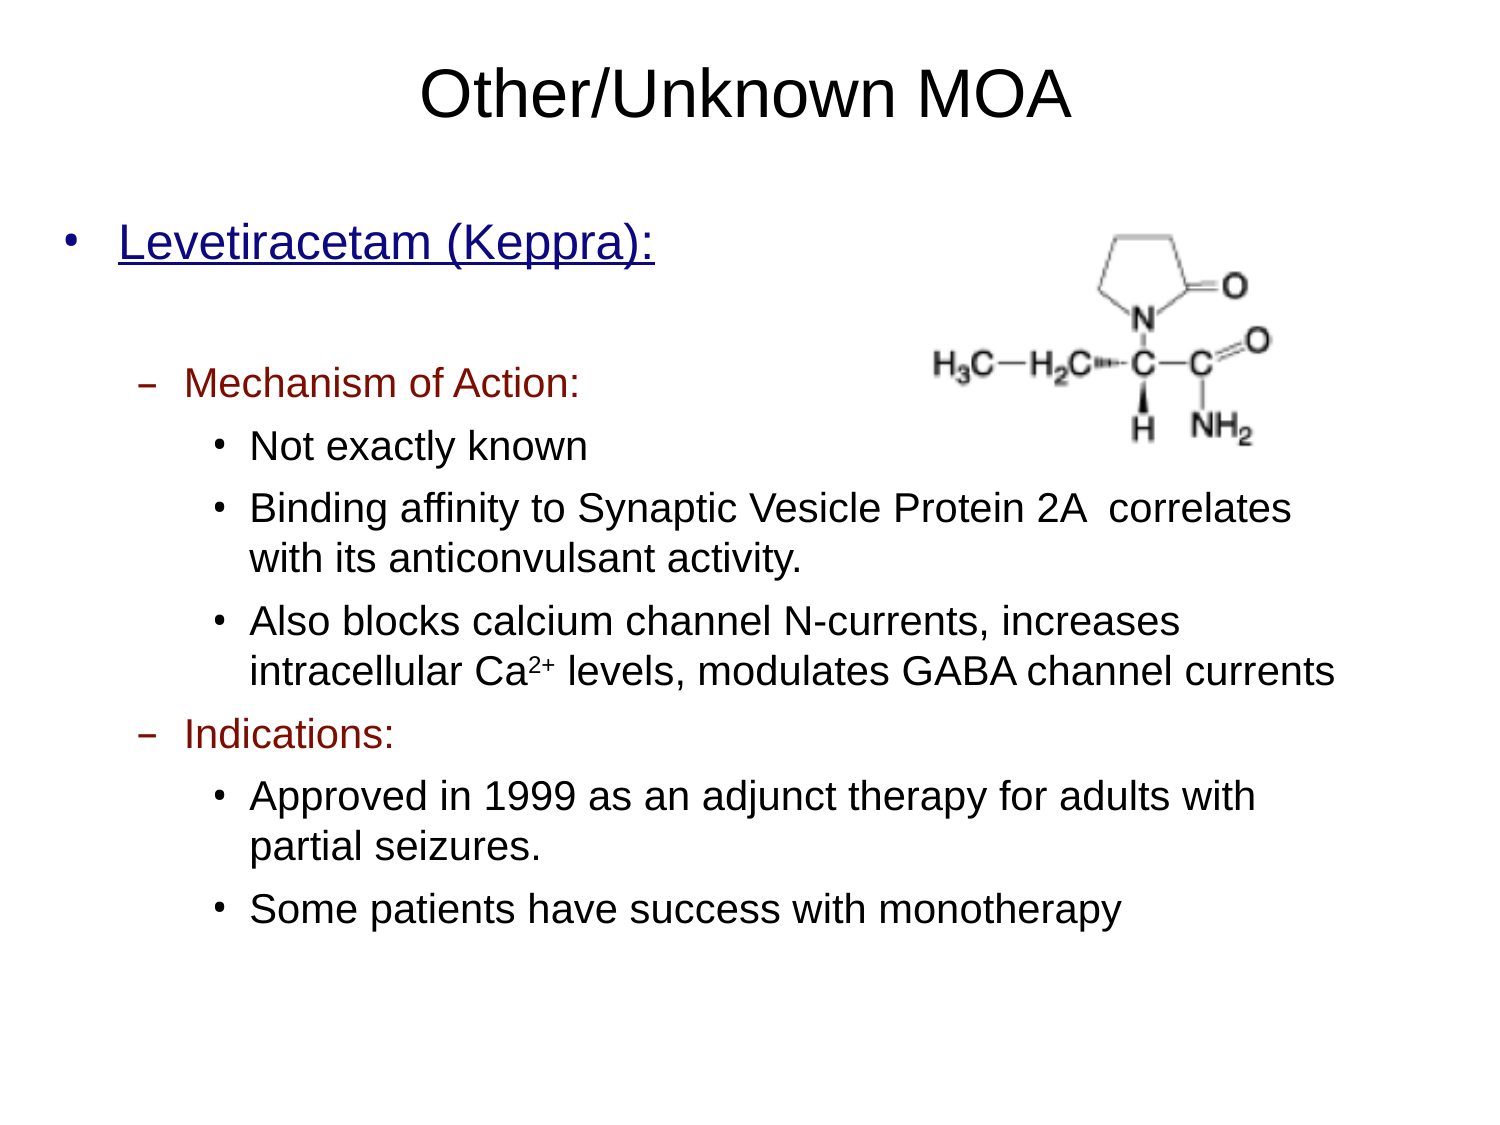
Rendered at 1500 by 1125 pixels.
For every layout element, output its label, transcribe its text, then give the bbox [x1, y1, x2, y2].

title Other/Unknown MOA [75, 6, 1425, 174]
list Levetiracetam (Keppra): Mechanism of Action: Not exactly known Binding affinity to Synaptic Vesicle Protein 2A correlates with its anticonvulsant activity. Also blocks calcium channel N-currents, increases intracellular Ca2+ levels, modulates GABA channel currents Indications: Approved in 1999 as an adjunct therapy for adults with partial seizures. Some patients have success with monotherapy [47, 200, 1398, 1064]
picture [918, 222, 1318, 461]
